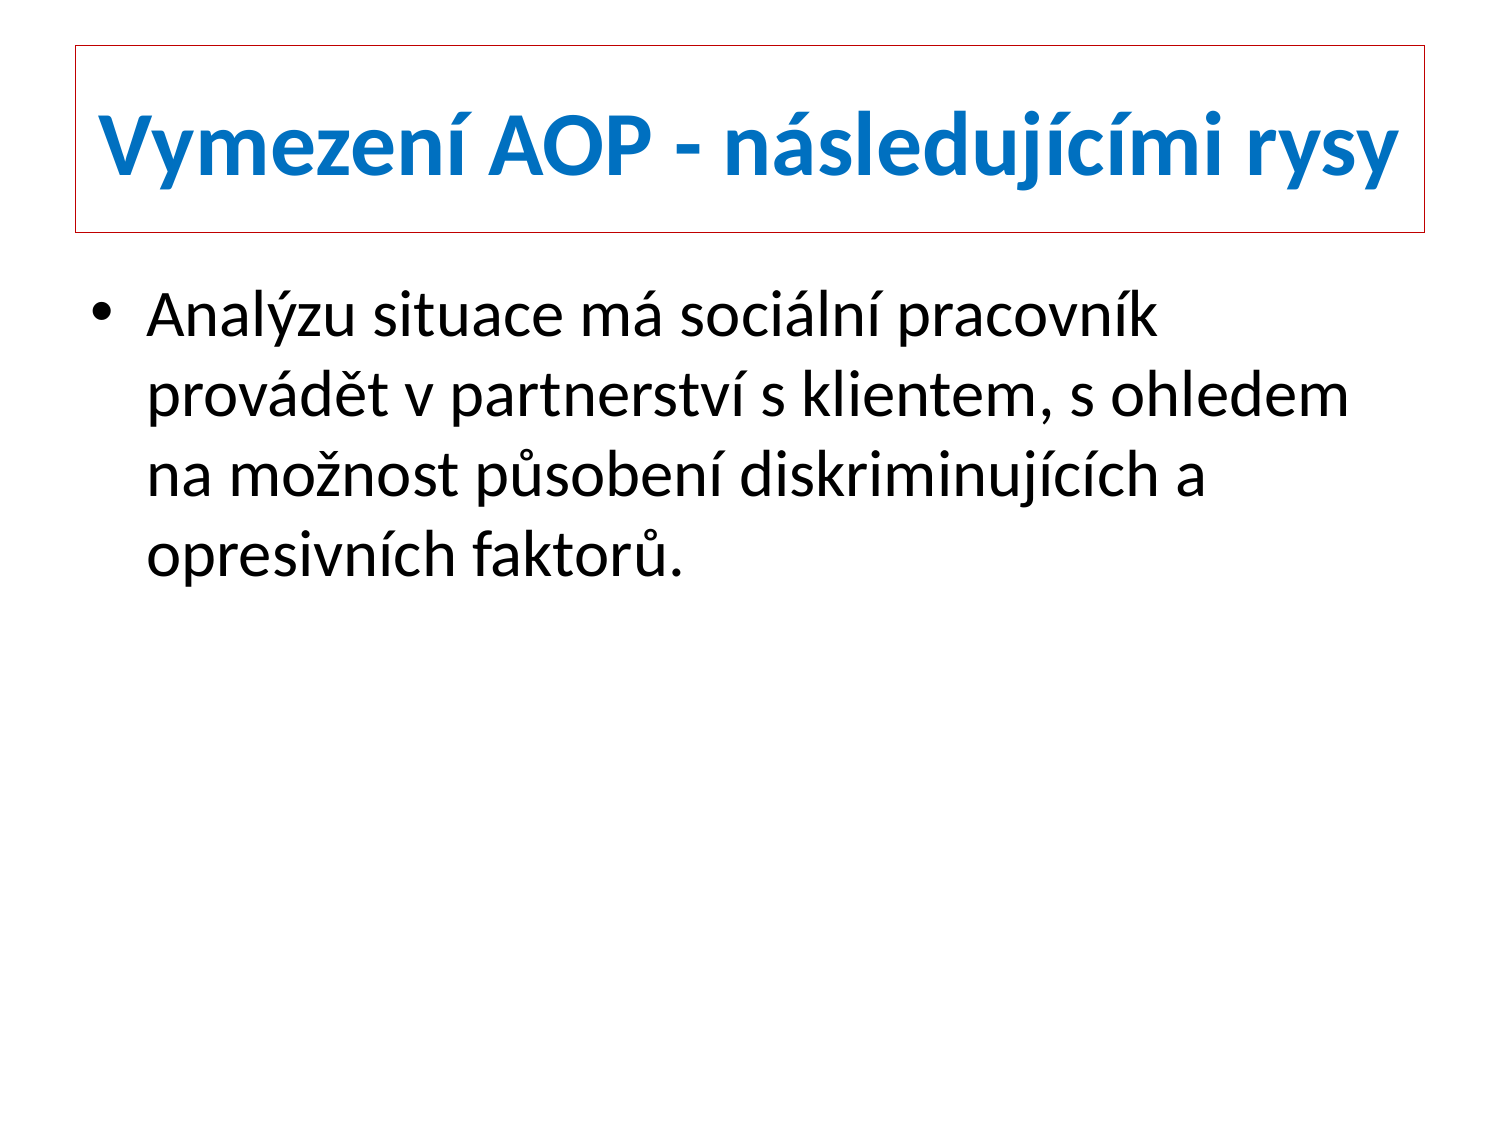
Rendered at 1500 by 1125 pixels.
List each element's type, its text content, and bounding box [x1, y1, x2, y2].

list Analýzu situace má sociální pracovník provádět v partnerství s klientem, s ohledem na možnost působení diskriminujících a opresivních faktorů. [75, 262, 1425, 1005]
title Vymezení AOP - následujícími rysy [75, 45, 1425, 233]
